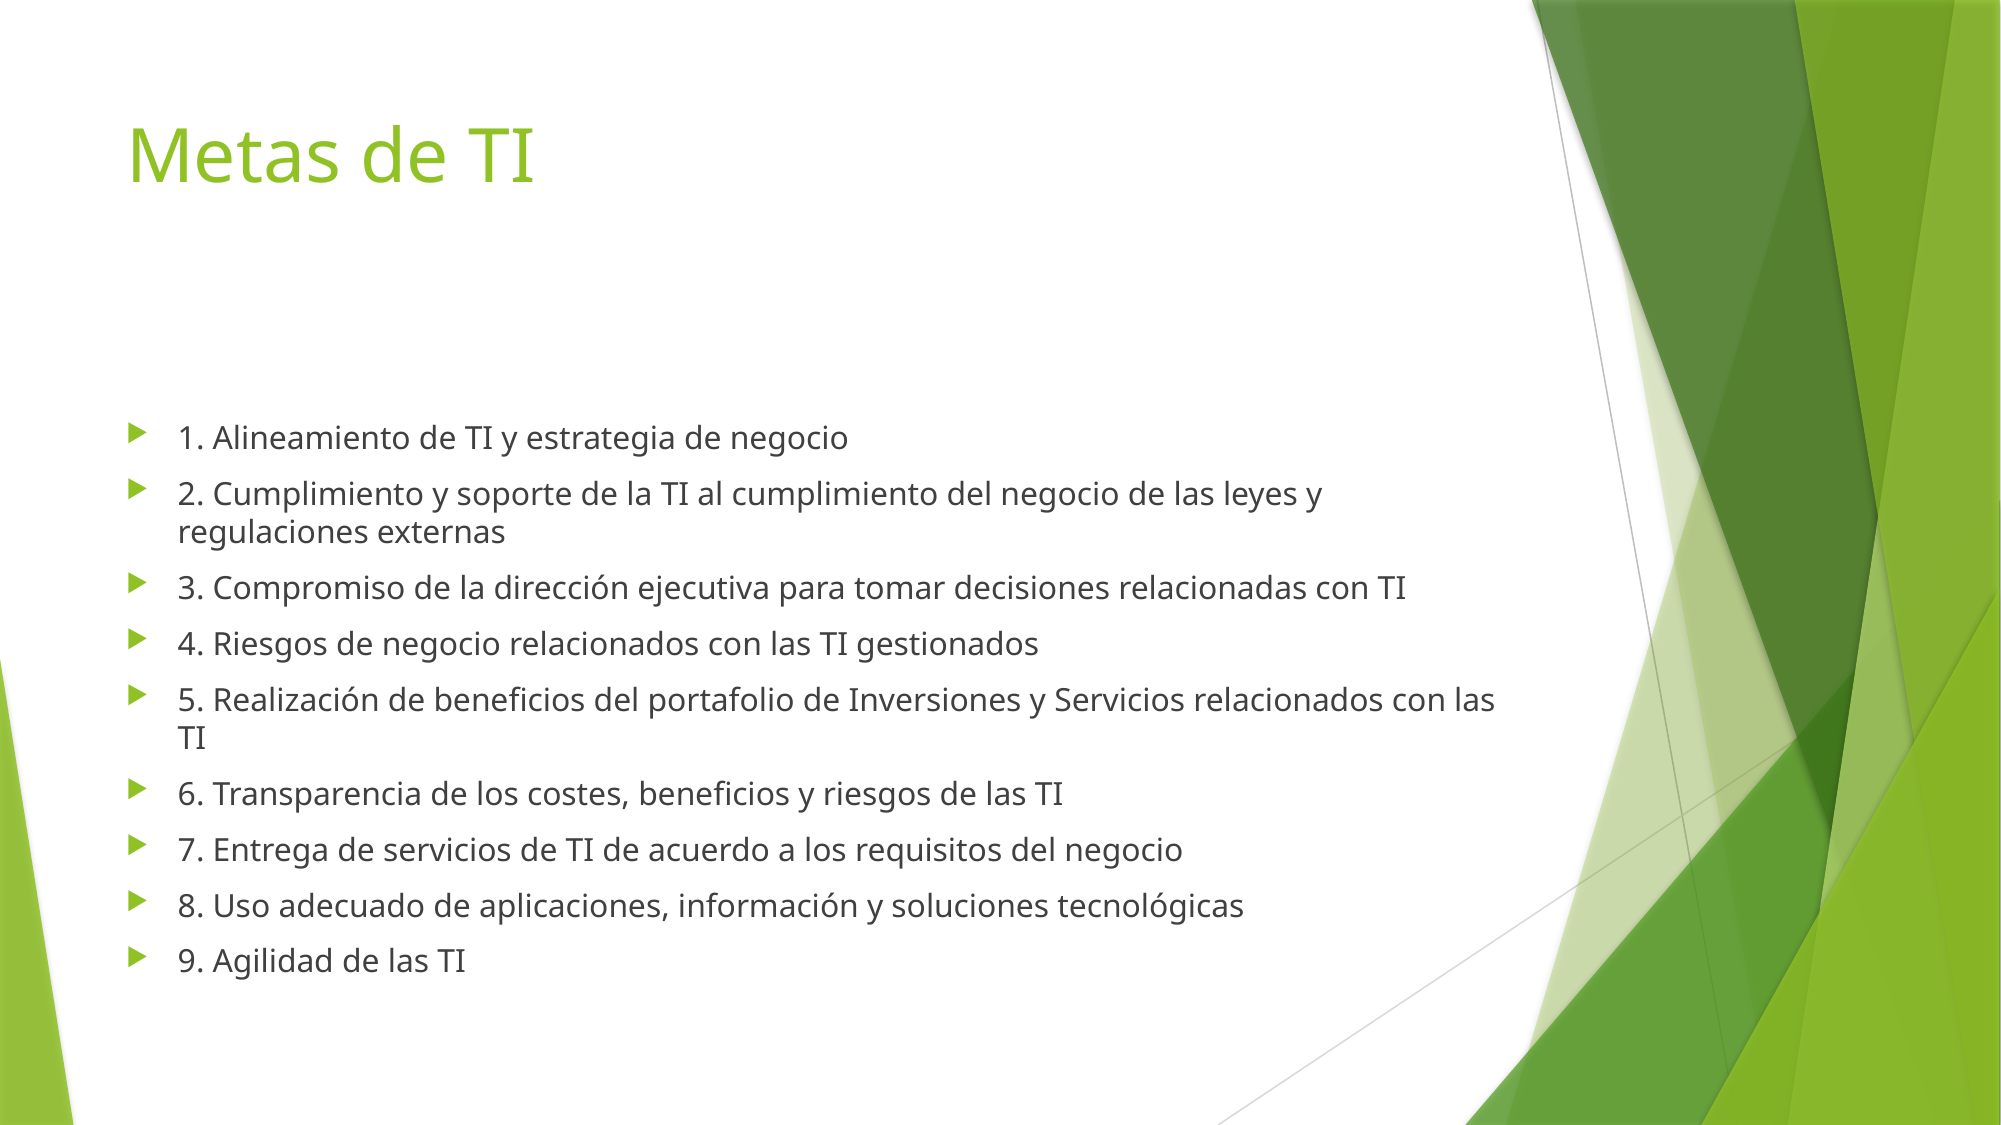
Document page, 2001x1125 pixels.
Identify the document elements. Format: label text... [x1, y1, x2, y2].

list 1. Alineamiento de TI y estrategia de negocio 2. Cumplimiento y soporte de la TI al cumplimiento del negocio de las leyes y regulaciones externas 3. Compromiso de la dirección ejecutiva para tomar decisiones relacionadas con TI 4. Riesgos de negocio relacionados con las TI gestionados 5. Realización de beneficios del portafolio de Inversiones y Servicios relacionados con las TI 6. Transparencia de los costes, beneficios y riesgos de las TI 7. Entrega de servicios de TI de acuerdo a los requisitos del negocio 8. Uso adecuado de aplicaciones, información y soluciones tecnológicas 9. Agilidad de las TI [111, 354, 1522, 992]
title Metas de TI [111, 99, 1522, 317]
